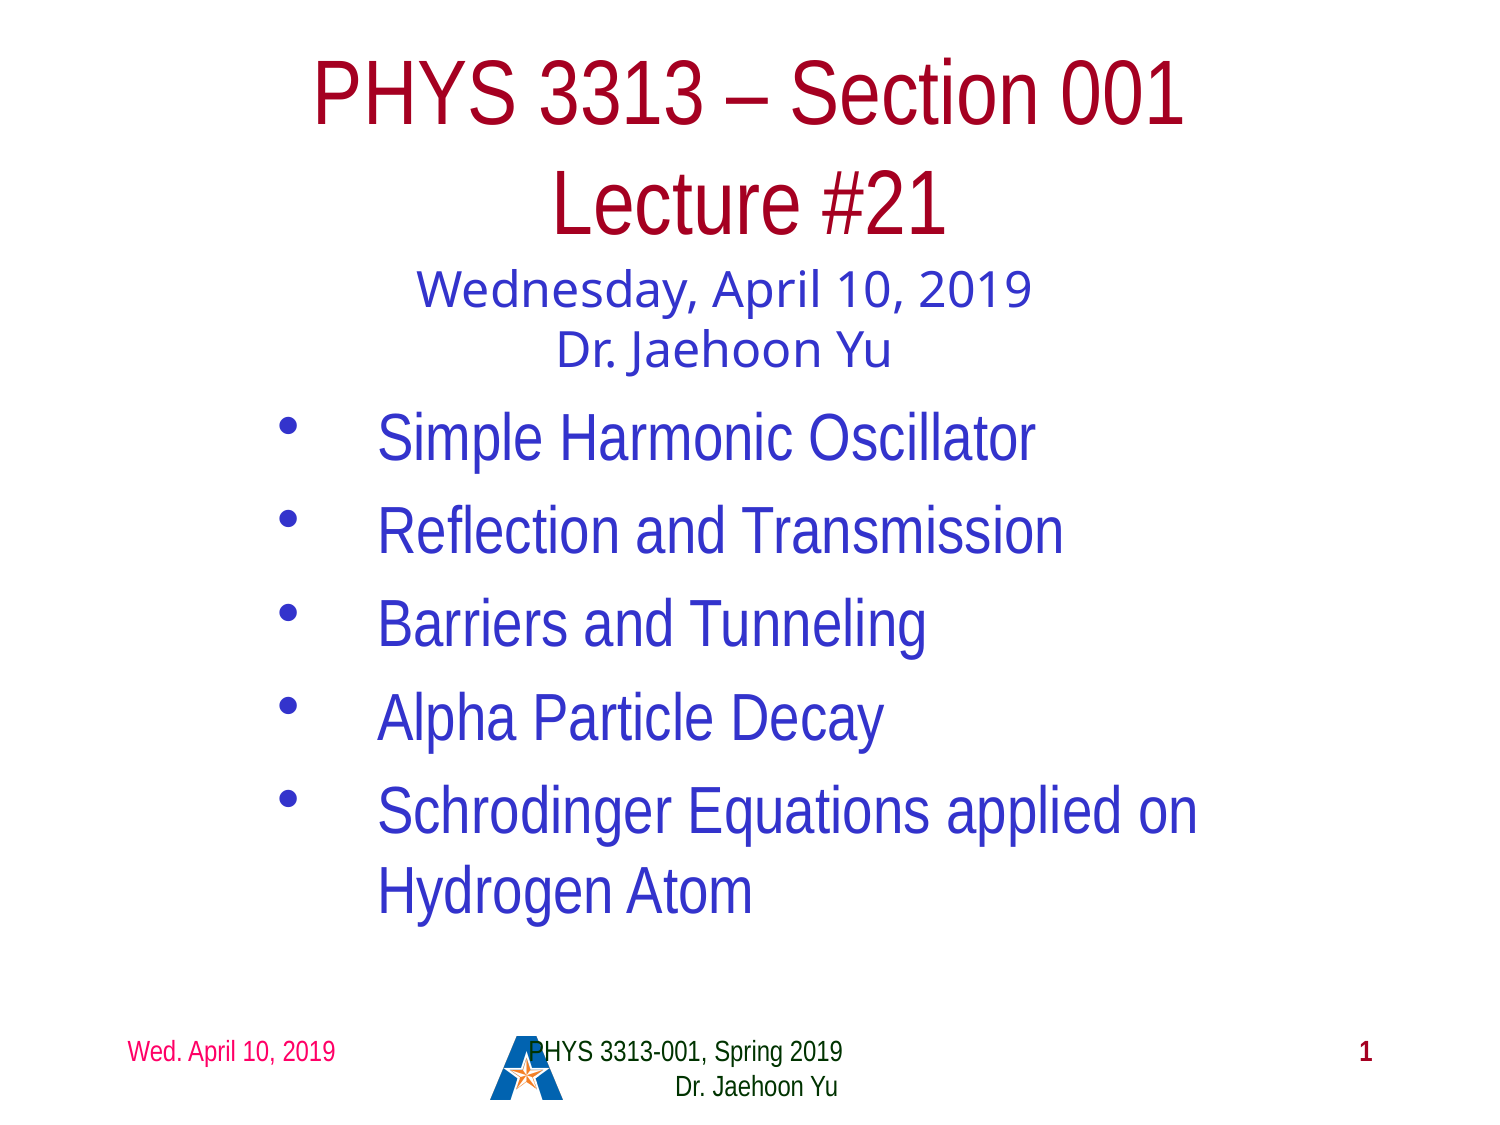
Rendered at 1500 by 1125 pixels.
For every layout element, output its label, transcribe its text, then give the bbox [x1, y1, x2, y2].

slide_number 1 [1074, 1024, 1388, 1101]
picture [490, 1036, 512, 1100]
title PHYS 3313 – Section 001 Lecture #21 [112, 73, 1388, 212]
footer PHYS 3313-001, Spring 2019 Dr. Jaehoon Yu [512, 1024, 988, 1101]
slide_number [112, 1024, 426, 1101]
text_box Wednesday, April 10, 2019 Dr. Jaehoon Yu [401, 249, 1048, 385]
text_box Simple Harmonic Oscillator Reflection and Transmission Barriers and Tunneling Alpha Particle Decay Schrodinger Equations applied on Hydrogen Atom [262, 386, 1437, 977]
